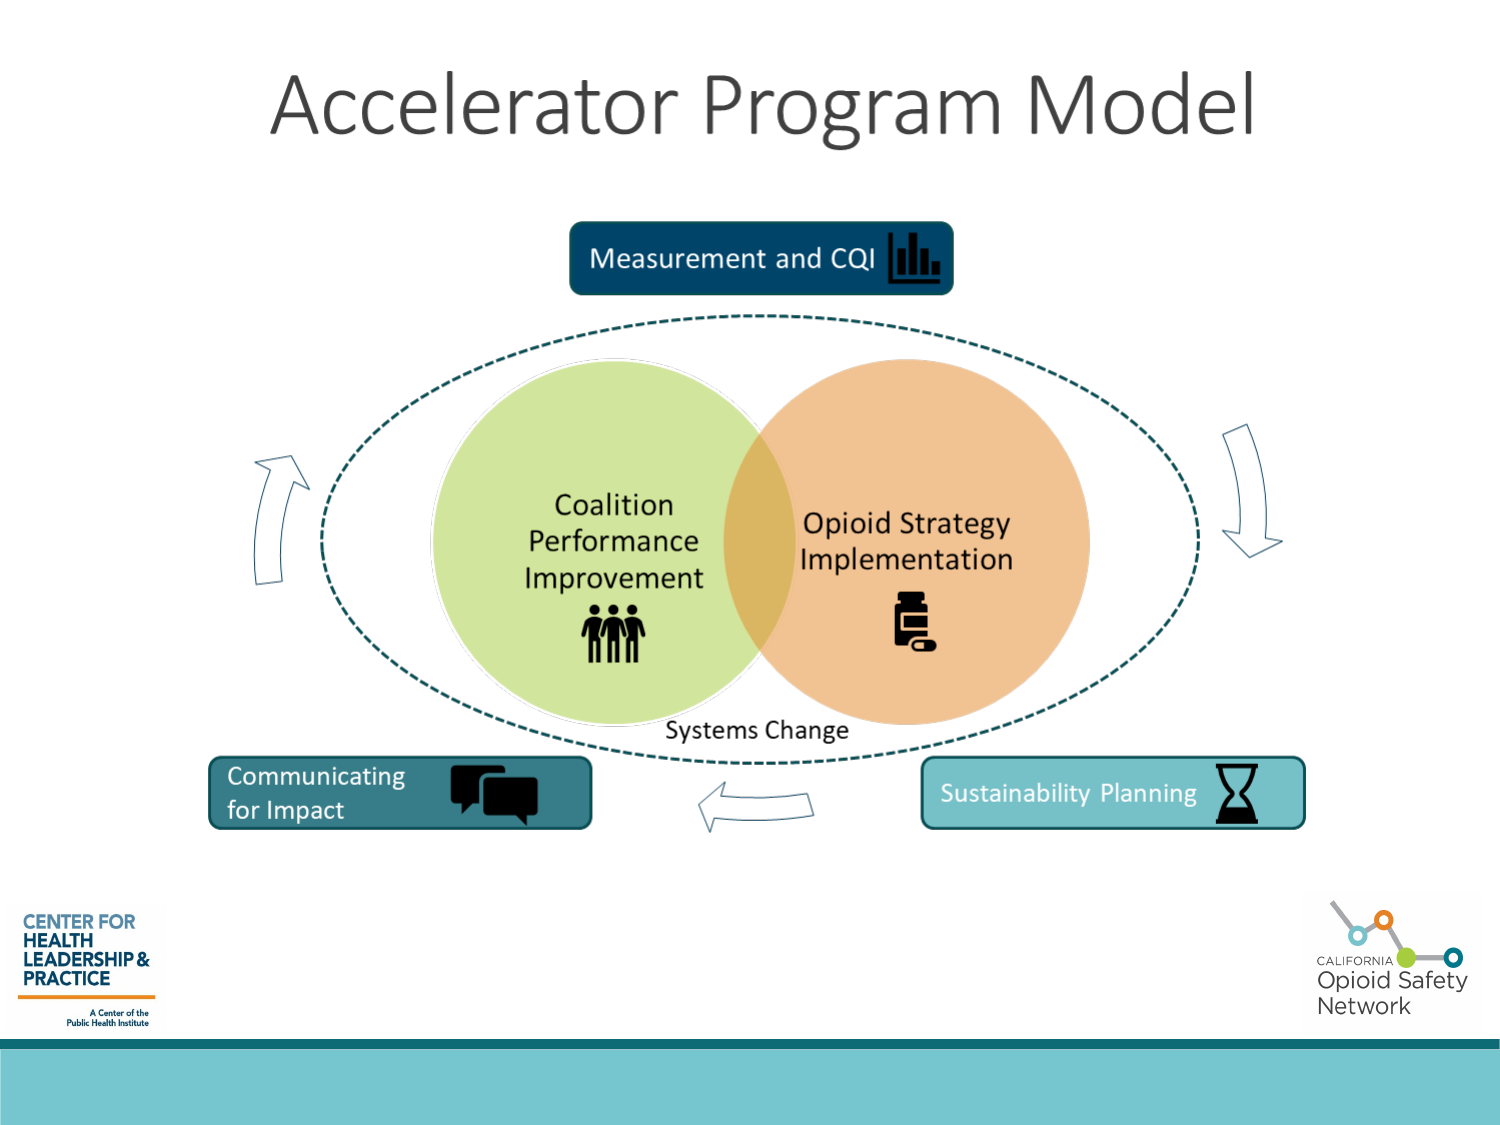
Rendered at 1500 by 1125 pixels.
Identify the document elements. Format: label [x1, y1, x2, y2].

picture [143, 19, 1393, 882]
picture [1302, 890, 1482, 1034]
picture [6, 904, 166, 1031]
